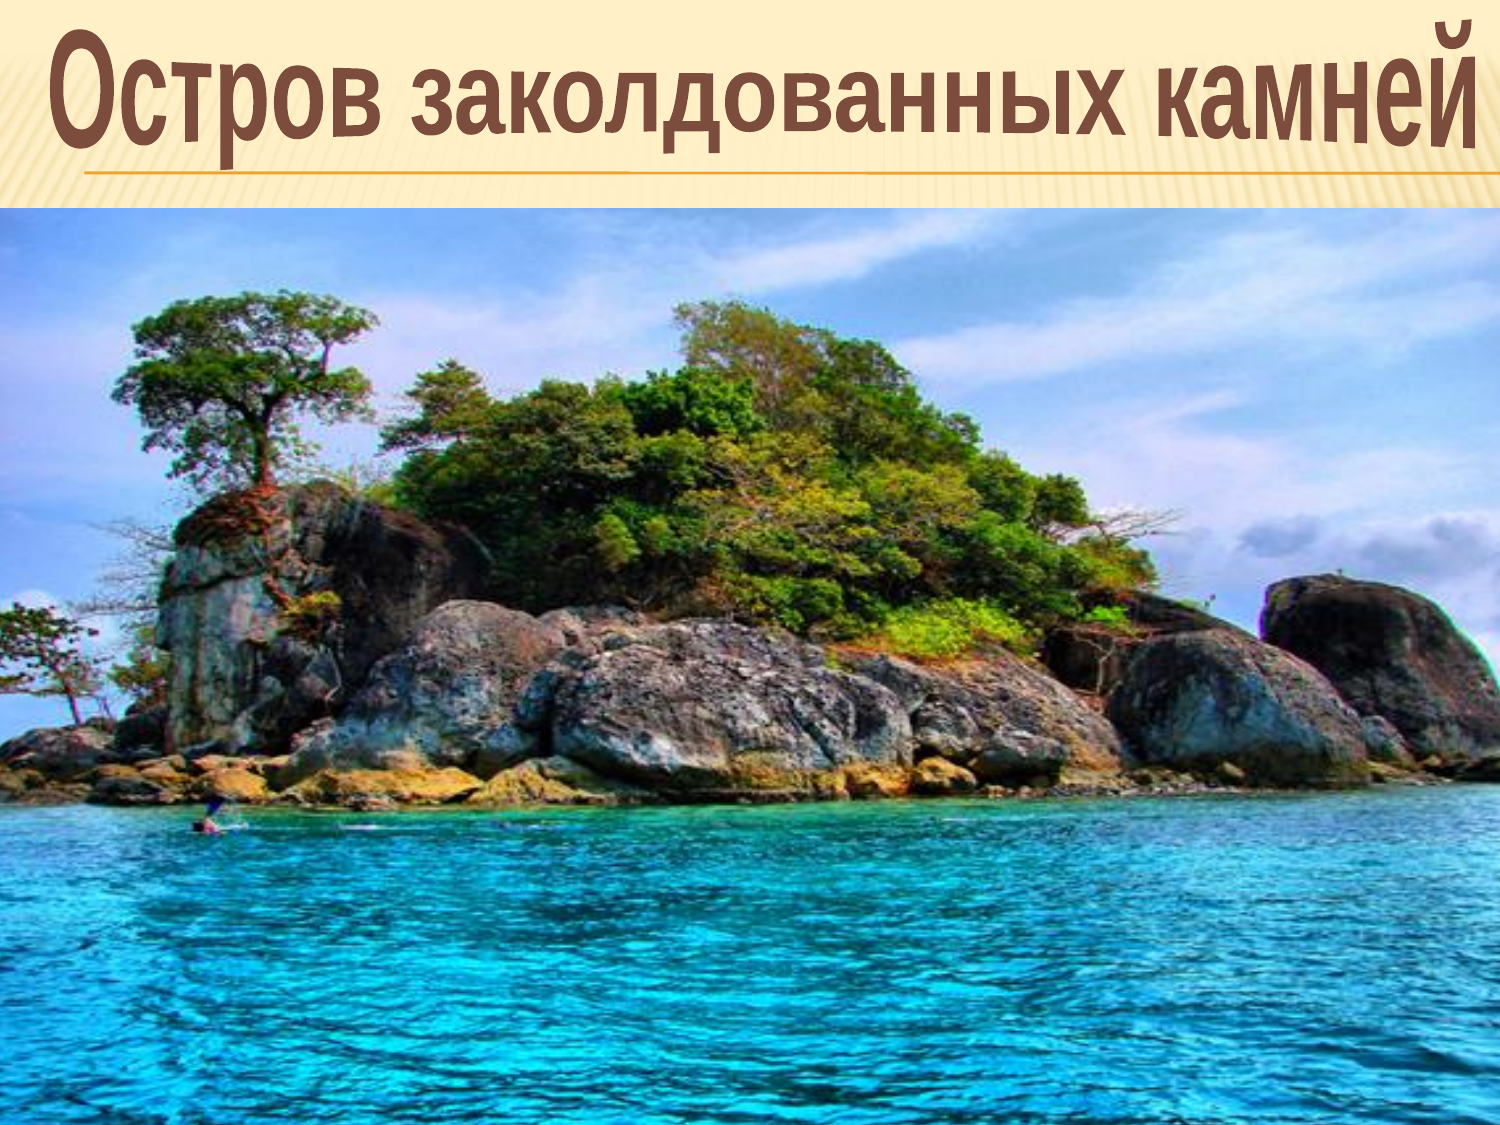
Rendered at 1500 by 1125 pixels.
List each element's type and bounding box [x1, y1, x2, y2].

list [0, 207, 1500, 1125]
